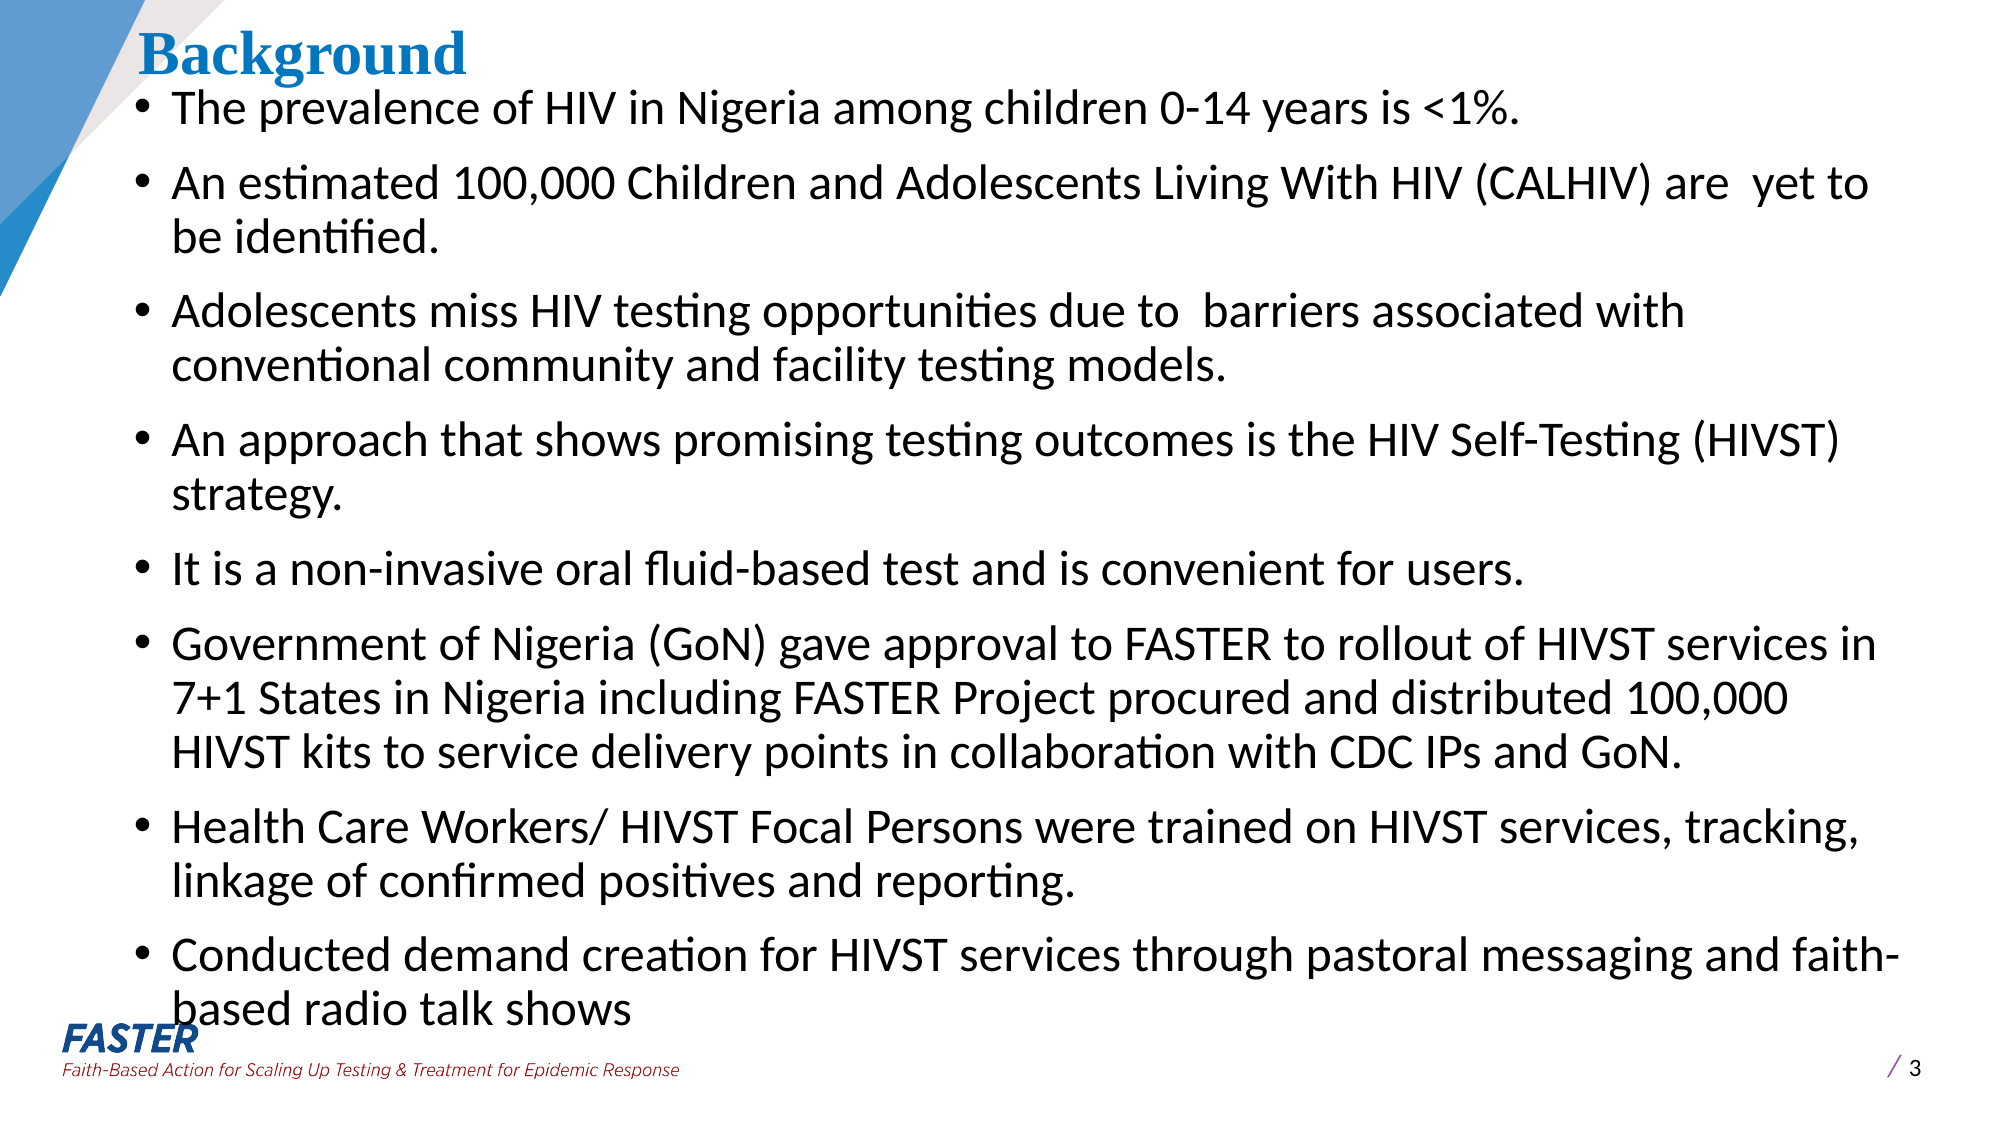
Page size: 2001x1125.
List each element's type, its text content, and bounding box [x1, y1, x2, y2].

picture [0, 0, 2001, 1125]
list The prevalence of HIV in Nigeria among children 0-14 years is <1%. An estimated 100,000 Children and Adolescents Living With HIV (CALHIV) are yet to be identified. Adolescents miss HIV testing opportunities due to barriers associated with conventional community and facility testing models. An approach that shows promising testing outcomes is the HIV Self-Testing (HIVST) strategy. It is a non-invasive oral fluid-based test and is convenient for users. Government of Nigeria (GoN) gave approval to FASTER to rollout of HIVST services in 7+1 States in Nigeria including FASTER Project procured and distributed 100,000 HIVST kits to service delivery points in collaboration with CDC IPs and GoN. Health Care Workers/ HIVST Focal Persons were trained on HIVST services, tracking, linkage of confirmed positives and reporting. Conducted demand creation for HIVST services through pastoral messaging and faith-based radio talk shows [119, 73, 1924, 1037]
title Background [123, 0, 1849, 96]
